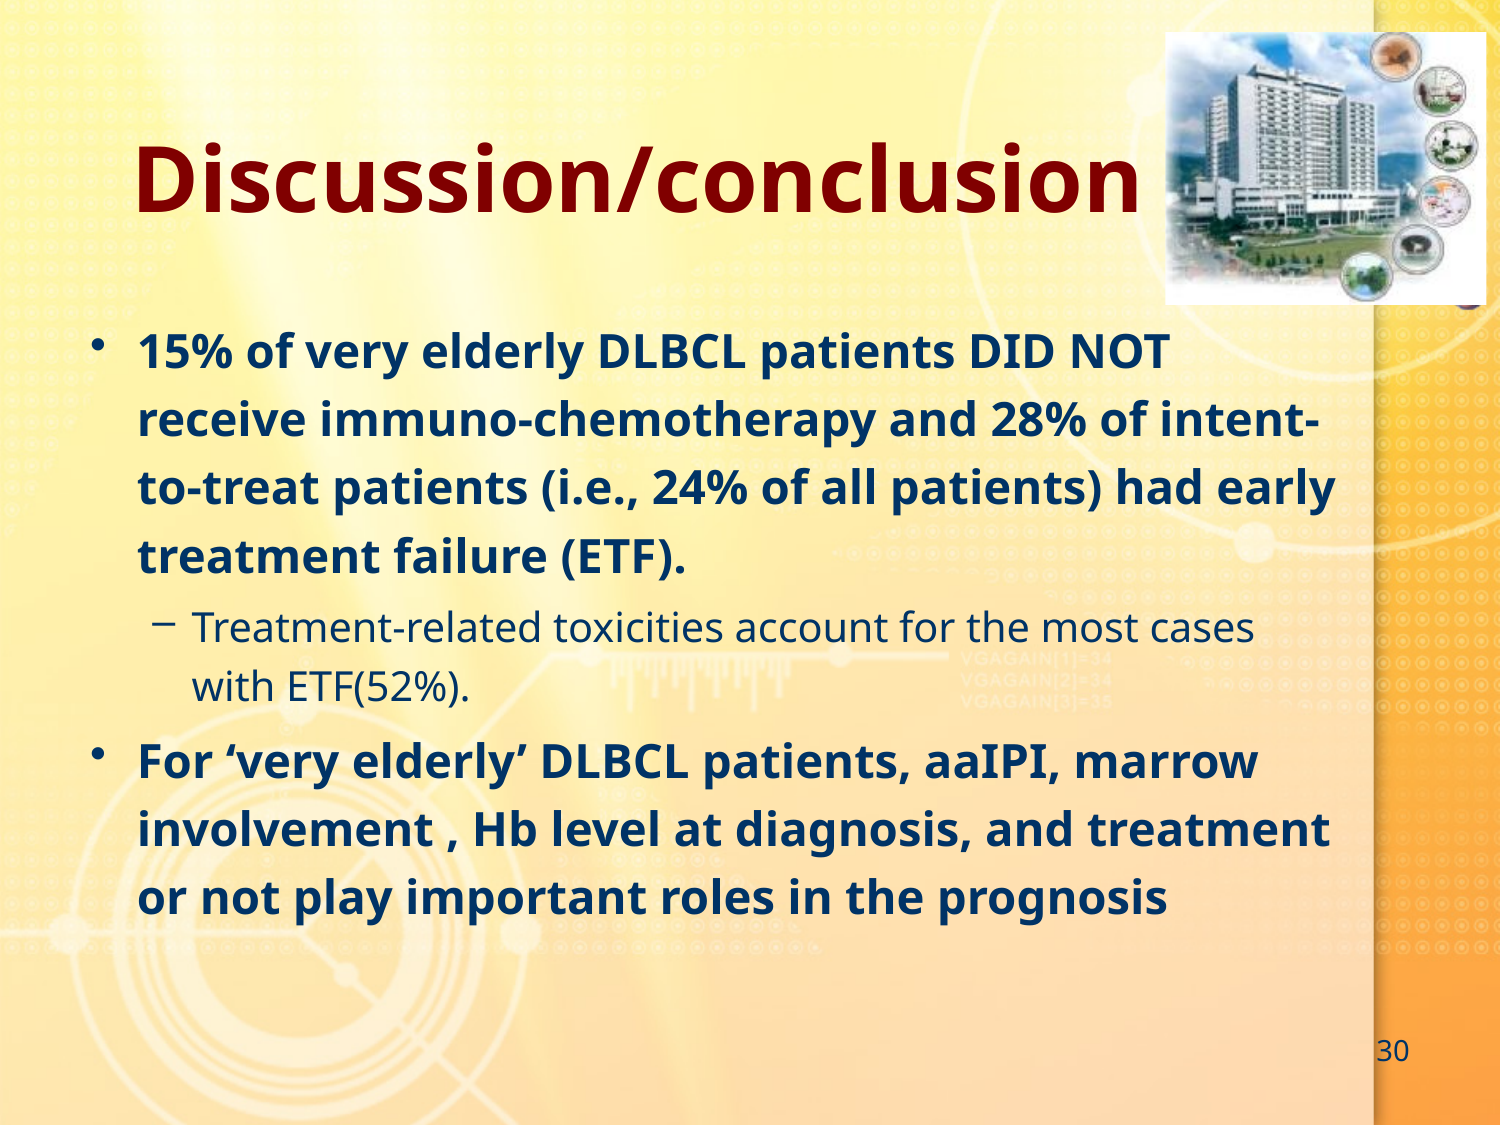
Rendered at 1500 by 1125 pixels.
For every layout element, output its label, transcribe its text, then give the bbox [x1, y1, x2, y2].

slide_number 30 [1074, 1024, 1426, 1103]
list 15% of very elderly DLBCL patients DID NOT receive immuno-chemotherapy and 28% of intent-to-treat patients (i.e., 24% of all patients) had early treatment failure (ETF). Treatment-related toxicities account for the most cases with ETF(52%). For ‘very elderly’ DLBCL patients, aaIPI, marrow involvement , Hb level at diagnosis, and treatment or not play important roles in the prognosis [74, 302, 1365, 1006]
title Discussion/conclusion [23, 81, 1302, 270]
picture [0, 0, 1500, 1125]
